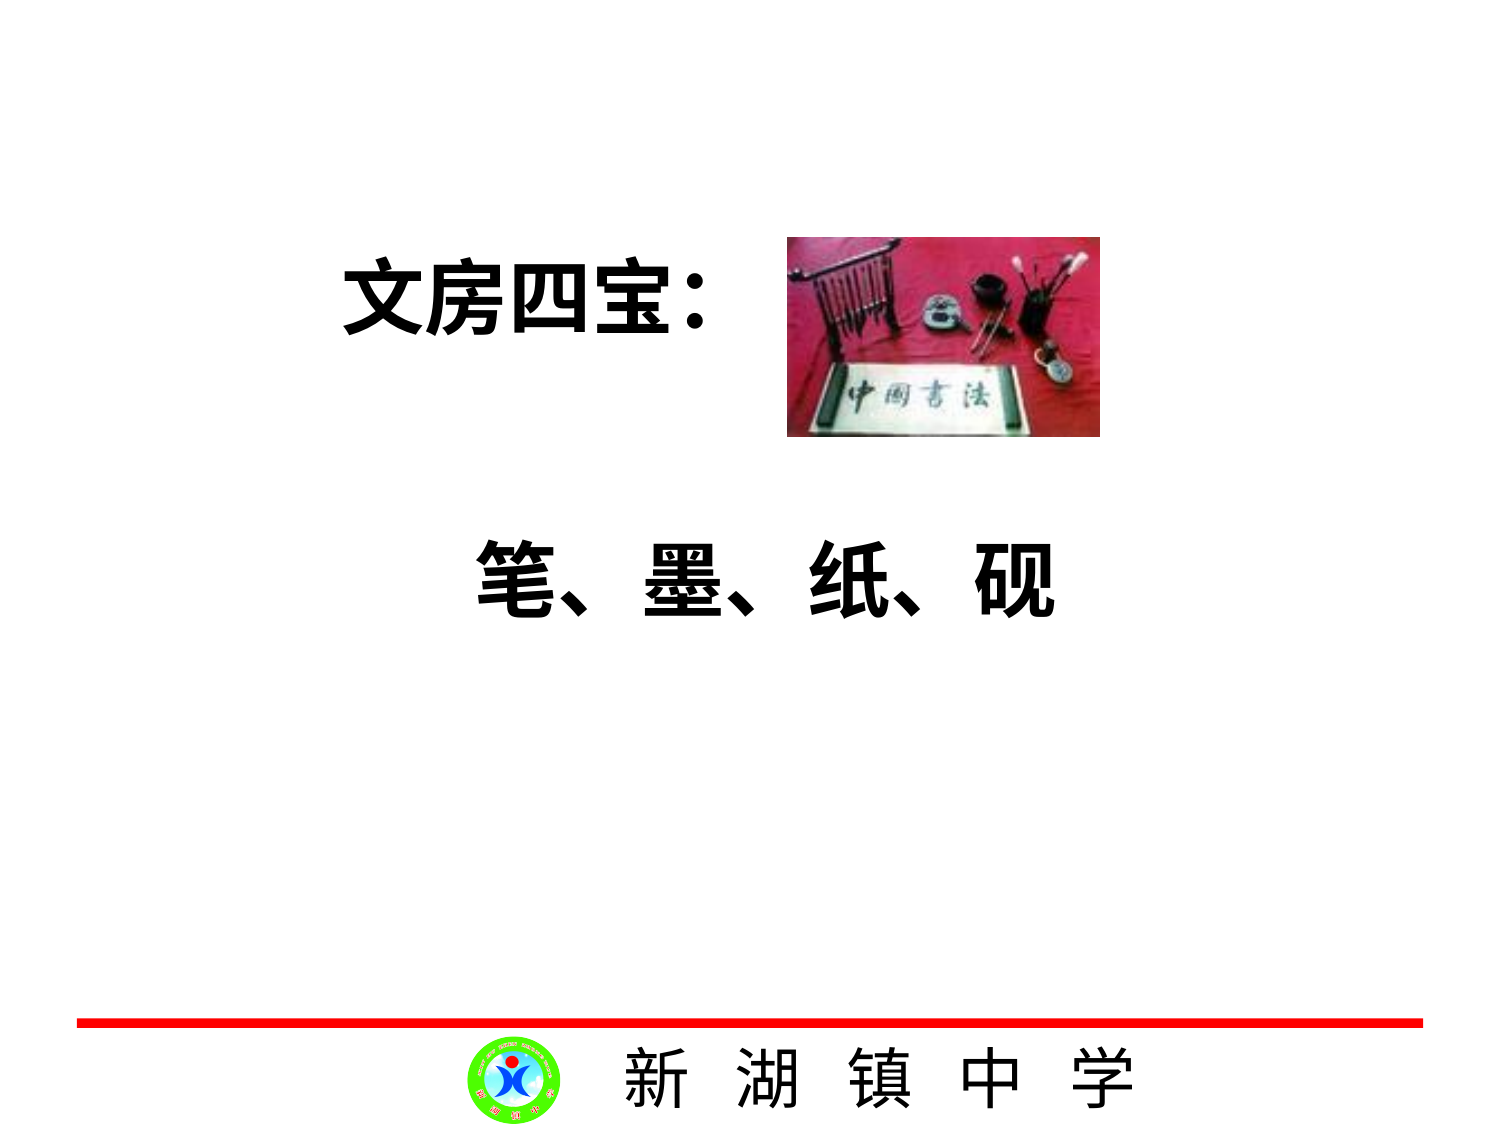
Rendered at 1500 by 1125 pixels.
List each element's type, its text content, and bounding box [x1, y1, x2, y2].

text_box 文房四宝： 笔、墨、纸、砚 [249, 237, 1138, 636]
picture [466, 1035, 561, 1125]
picture [787, 237, 1100, 437]
